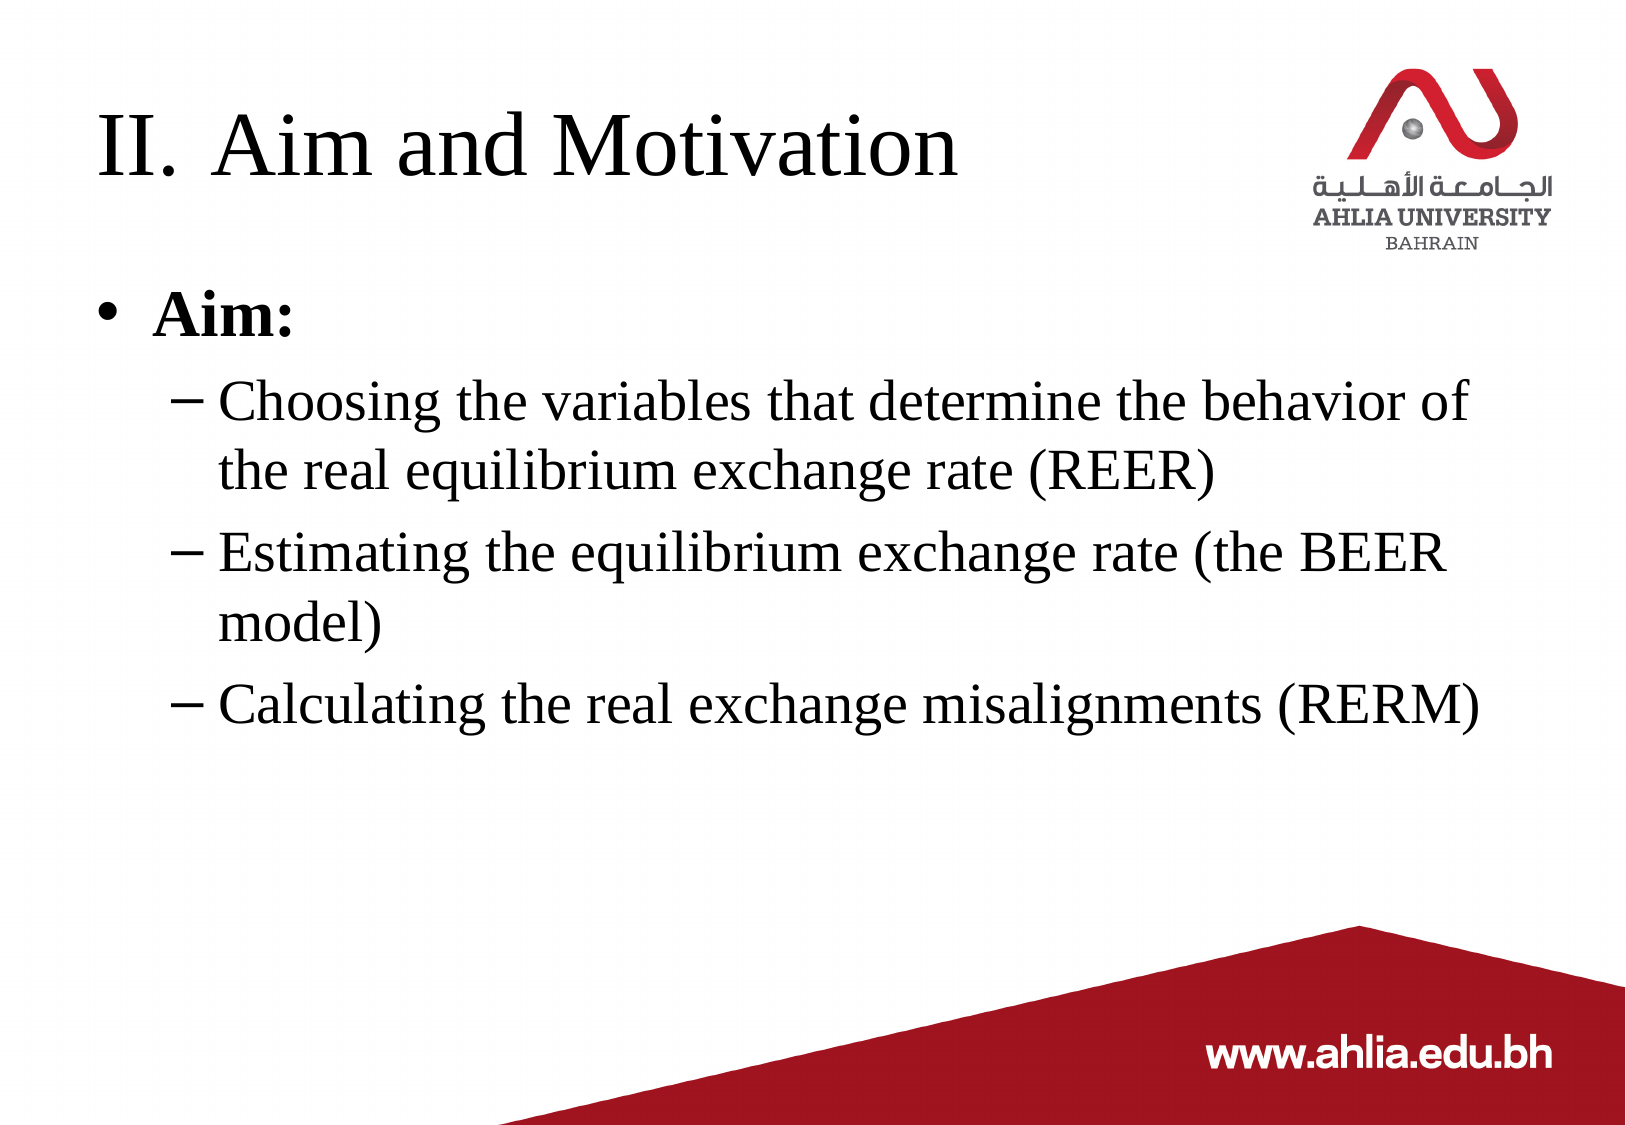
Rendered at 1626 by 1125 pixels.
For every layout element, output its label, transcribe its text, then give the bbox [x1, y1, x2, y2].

title Aim and Motivation [81, 45, 1544, 233]
list Aim: Choosing the variables that determine the behavior of the real equilibrium exchange rate (REER) Estimating the equilibrium exchange rate (the BEER model) Calculating the real exchange misalignments (RERM) [81, 262, 1544, 1005]
picture [0, 0, 1626, 1125]
